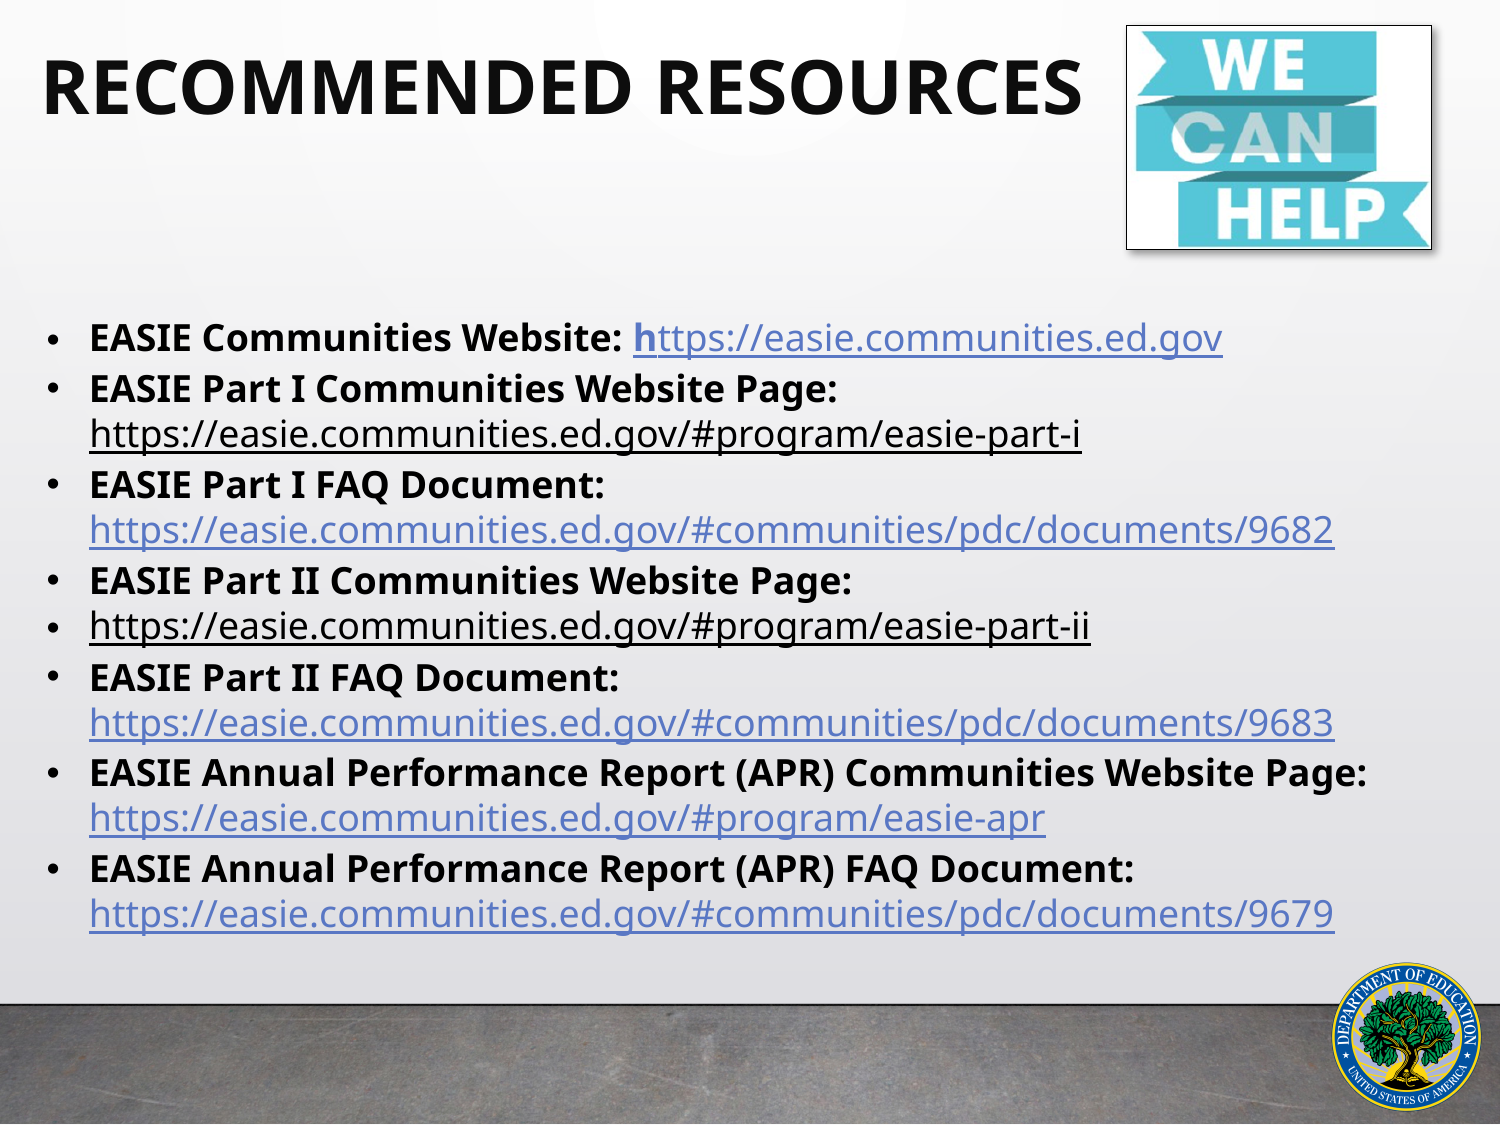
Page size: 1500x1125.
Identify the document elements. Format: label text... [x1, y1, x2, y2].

title Recommended resources [0, 44, 1124, 244]
picture [0, 961, 1500, 1124]
text_box EASIE Communities Website: https://easie.communities.ed.gov EASIE Part I Communities Website Page: https://easie.communities.ed.gov/#program/easie-part-i EASIE Part I FAQ Document: https://easie.communities.ed.gov/#communities/pdc/documents/9682 EASIE Part II Communities Website Page: https://easie.communities.ed.gov/#program/easie-part-ii EASIE Part II FAQ Document: https://easie.communities.ed.gov/#communities/pdc/documents/9683 EASIE Annual Performance Report (APR) Communities Website Page: https://easie.communities.ed.gov/#program/easie-apr EASIE Annual Performance Report (APR) FAQ Document: https://easie.communities.ed.gov/#communities/pdc/documents/9679 [36, 309, 1432, 947]
picture [1125, 25, 1432, 250]
